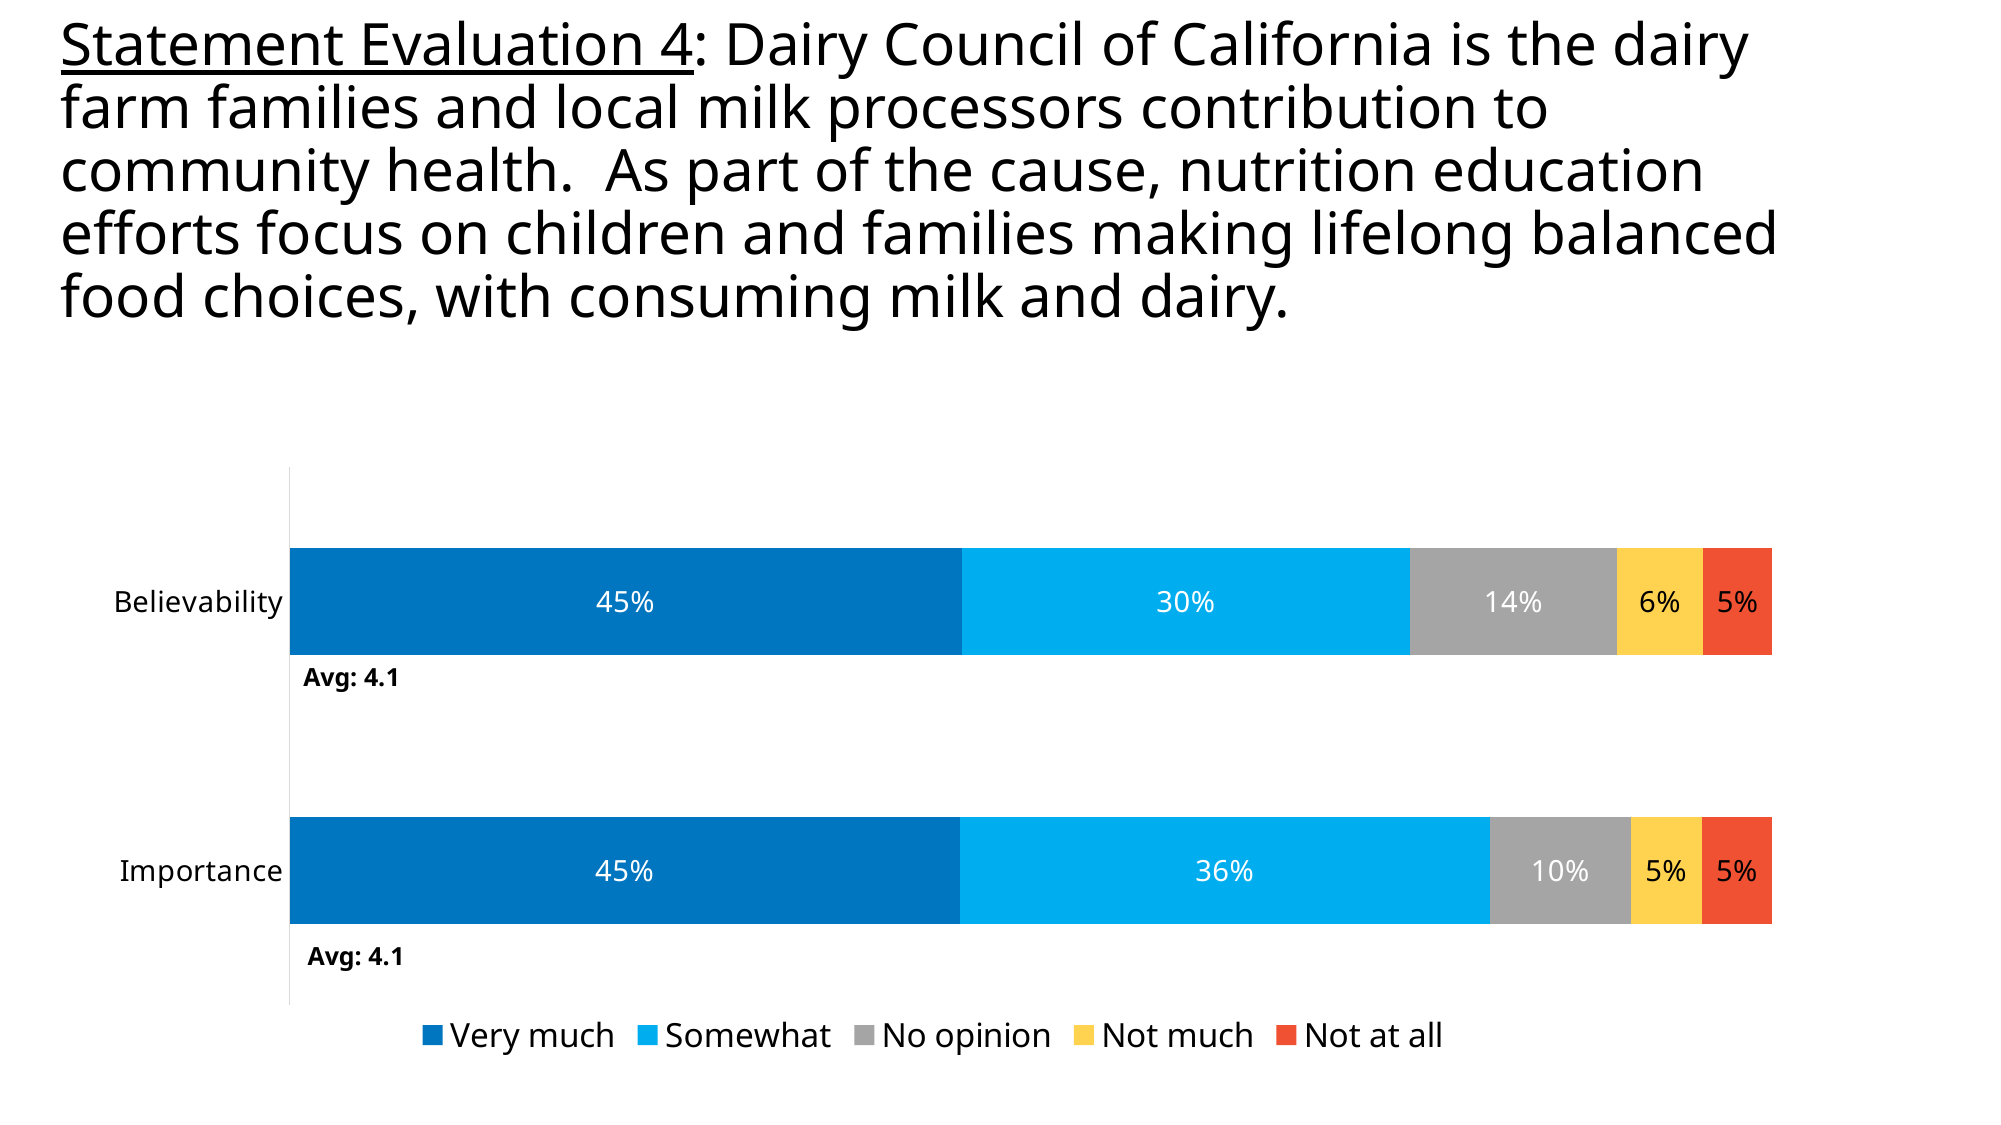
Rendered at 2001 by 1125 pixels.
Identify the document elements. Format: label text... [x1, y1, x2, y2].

chart [70, 463, 1796, 1064]
title Statement Evaluation 4: Dairy Council of California is the dairy farm families and local milk processors contribution to community health. As part of the cause, nutrition education efforts focus on children and families making lifelong balanced food choices, with consuming milk and dairy. [45, 64, 1863, 282]
